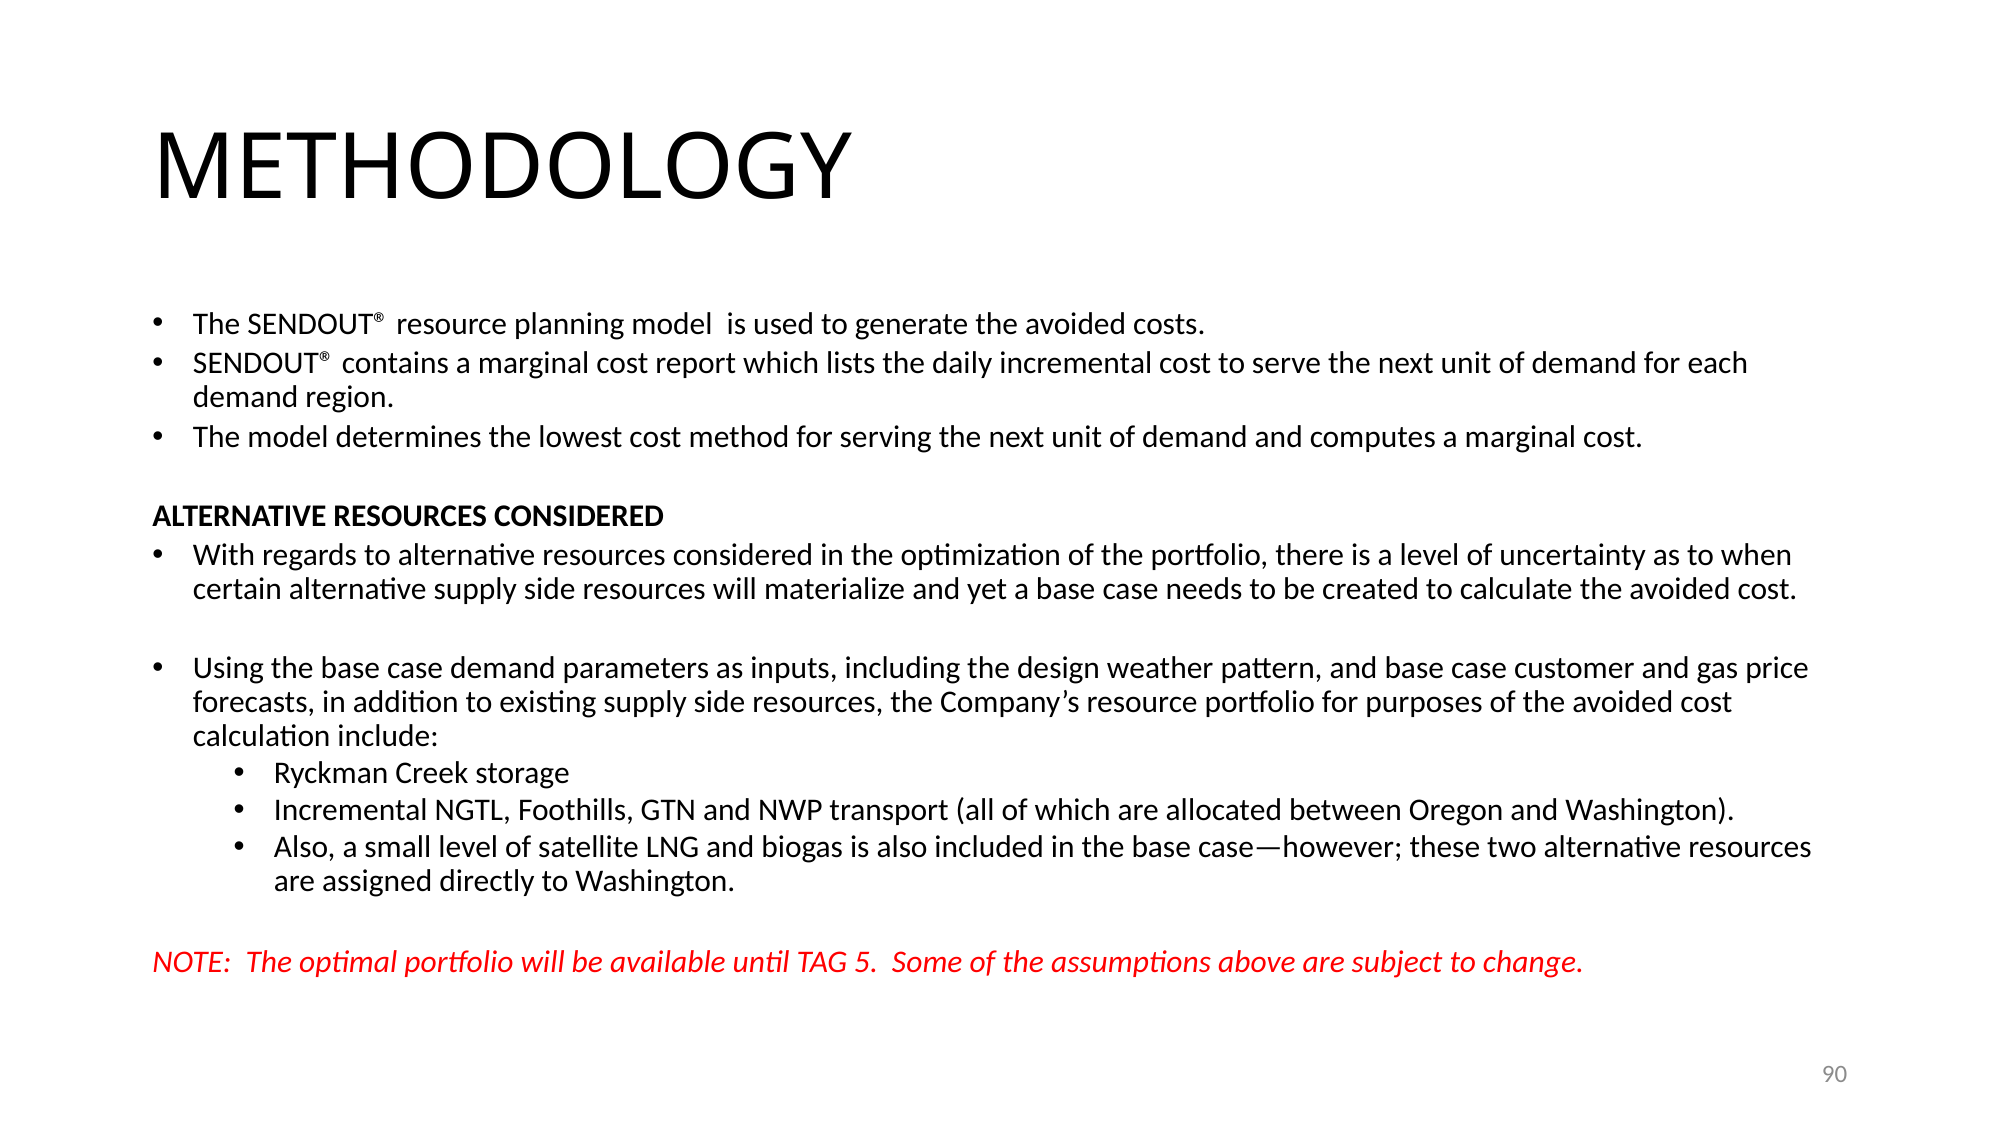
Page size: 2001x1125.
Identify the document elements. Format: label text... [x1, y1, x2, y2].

slide_number 90 [1412, 1042, 1863, 1103]
title METHODOLOGY [137, 59, 1863, 278]
list The SENDOUT® resource planning model is used to generate the avoided costs. SENDOUT® contains a marginal cost report which lists the daily incremental cost to serve the next unit of demand for each demand region. The model determines the lowest cost method for serving the next unit of demand and computes a marginal cost. ALTERNATIVE RESOURCES CONSIDERED With regards to alternative resources considered in the optimization of the portfolio, there is a level of uncertainty as to when certain alternative supply side resources will materialize and yet a base case needs to be created to calculate the avoided cost. Using the base case demand parameters as inputs, including the design weather pattern, and base case customer and gas price forecasts, in addition to existing supply side resources, the Company’s resource portfolio for purposes of the avoided cost calculation include: Ryckman Creek storage Incremental NGTL, Foothills, GTN and NWP transport (all of which are allocated between Oregon and Washington). Also, a small level of satellite LNG and biogas is also included in the base case—however; these two alternative resources are assigned directly to Washington. NOTE: The optimal portfolio will be available until TAG 5. Some of the assumptions above are subject to change. [137, 299, 1863, 1014]
